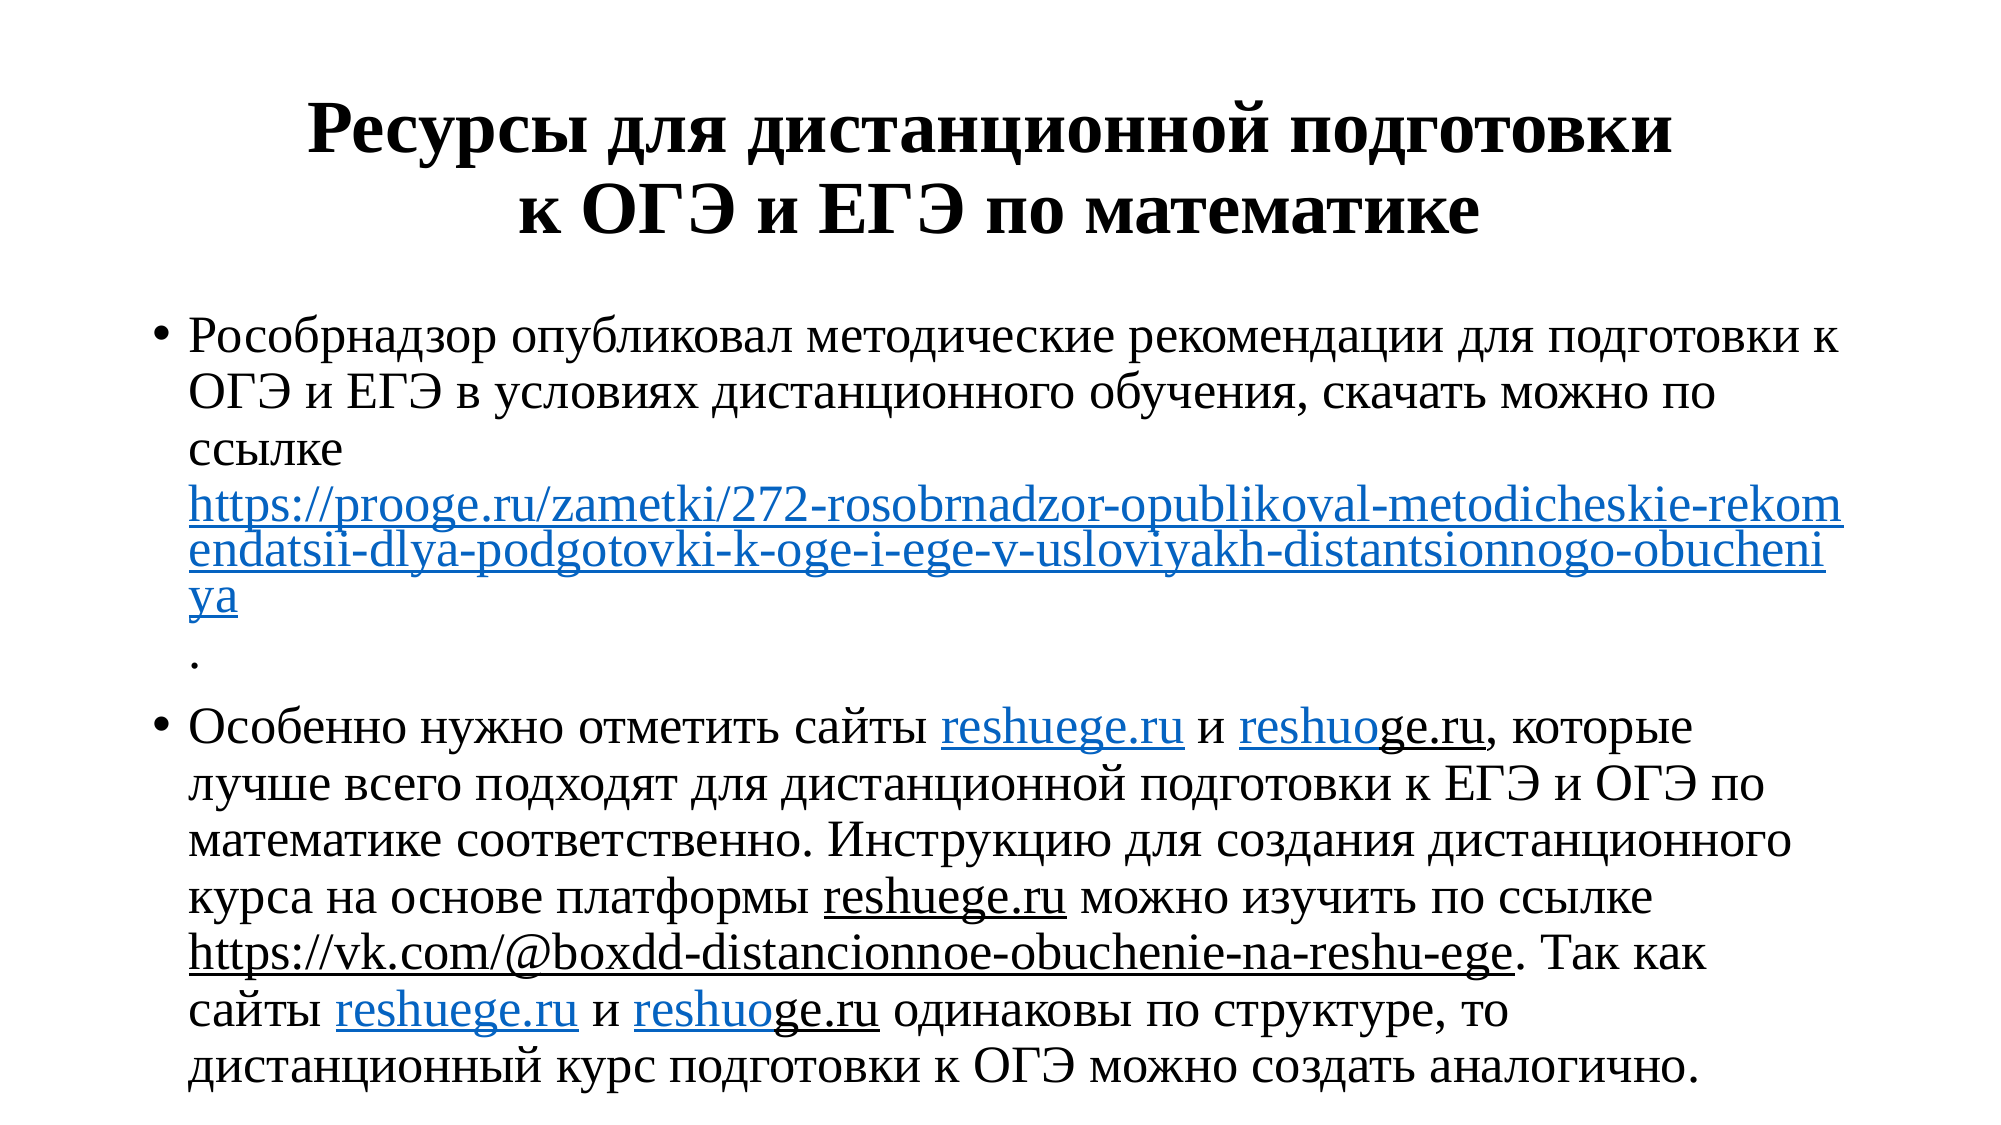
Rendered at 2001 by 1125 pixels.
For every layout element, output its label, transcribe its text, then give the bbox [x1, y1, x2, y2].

title Ресурсы для дистанционной подготовки к ОГЭ и ЕГЭ по математике [137, 59, 1863, 278]
list Рособрнадзор опубликовал методические рекомендации для подготовки к ОГЭ и ЕГЭ в условиях дистанционного обучения, скачать можно по ссылке https://prooge.ru/zametki/272-rosobrnadzor-opublikoval-metodicheskie-rekomendatsii-dlya-podgotovki-k-oge-i-ege-v-usloviyakh-distantsionnogo-obucheniya. Особенно нужно отметить сайты reshuege.ru и reshuoge.ru, которые лучше всего подходят для дистанционной подготовки к ЕГЭ и ОГЭ по математике соответственно. Инструкцию для создания дистанционного курса на основе платформы reshuege.ru можно изучить по ссылке https://vk.com/@boxdd-distancionnoe-obuchenie-na-reshu-ege. Так как сайты reshuege.ru и reshuoge.ru одинаковы по структуре, то дистанционный курс подготовки к ОГЭ можно создать аналогично. [137, 299, 1863, 1014]
